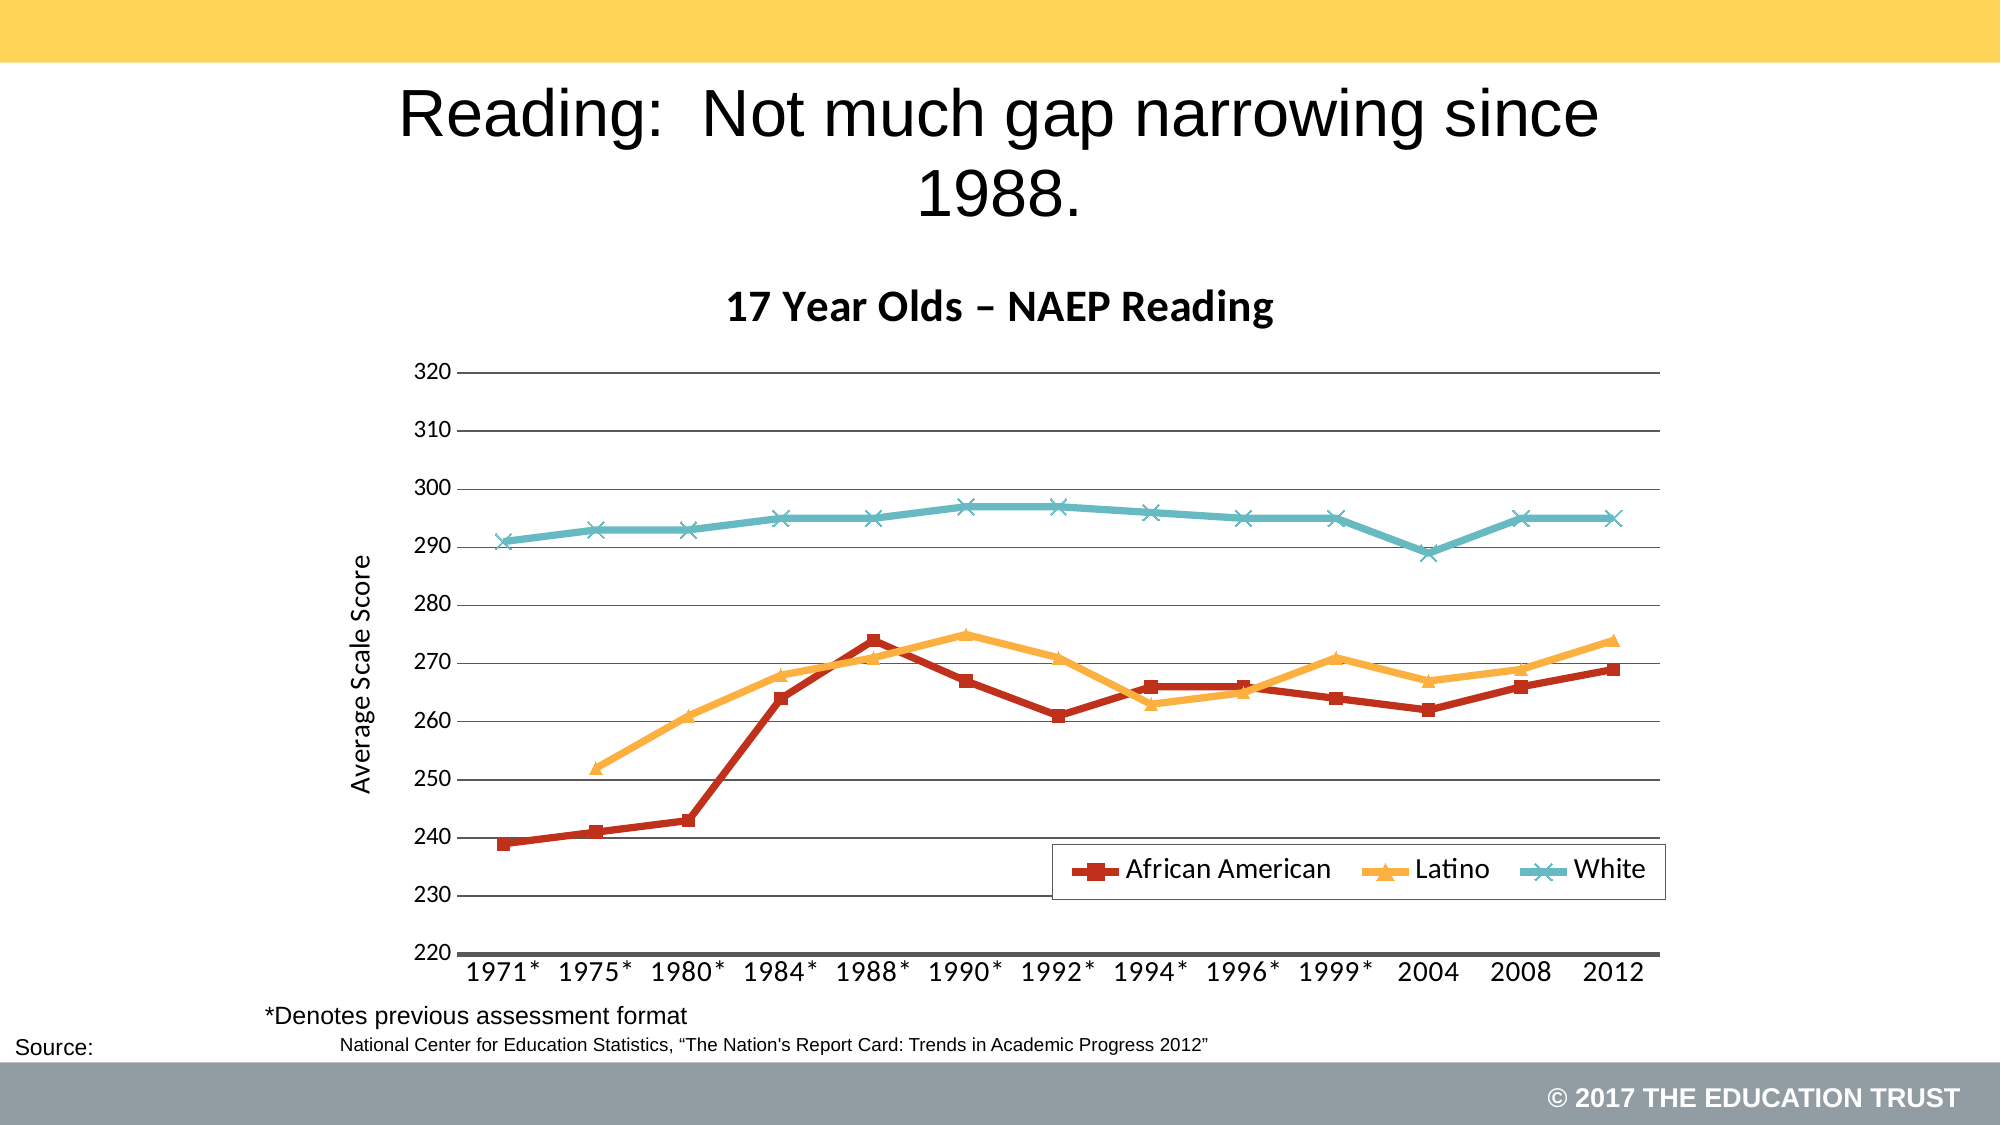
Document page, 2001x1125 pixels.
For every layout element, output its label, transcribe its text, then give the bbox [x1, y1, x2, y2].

title Reading: Not much gap narrowing since 1988. [324, 62, 1675, 238]
text_box *Denotes previous assessment format [249, 992, 963, 1037]
chart [312, 249, 1688, 1006]
list National Center for Education Statistics, “The Nation's Report Card: Trends in Academic Progress 2012” [324, 1025, 1750, 1063]
